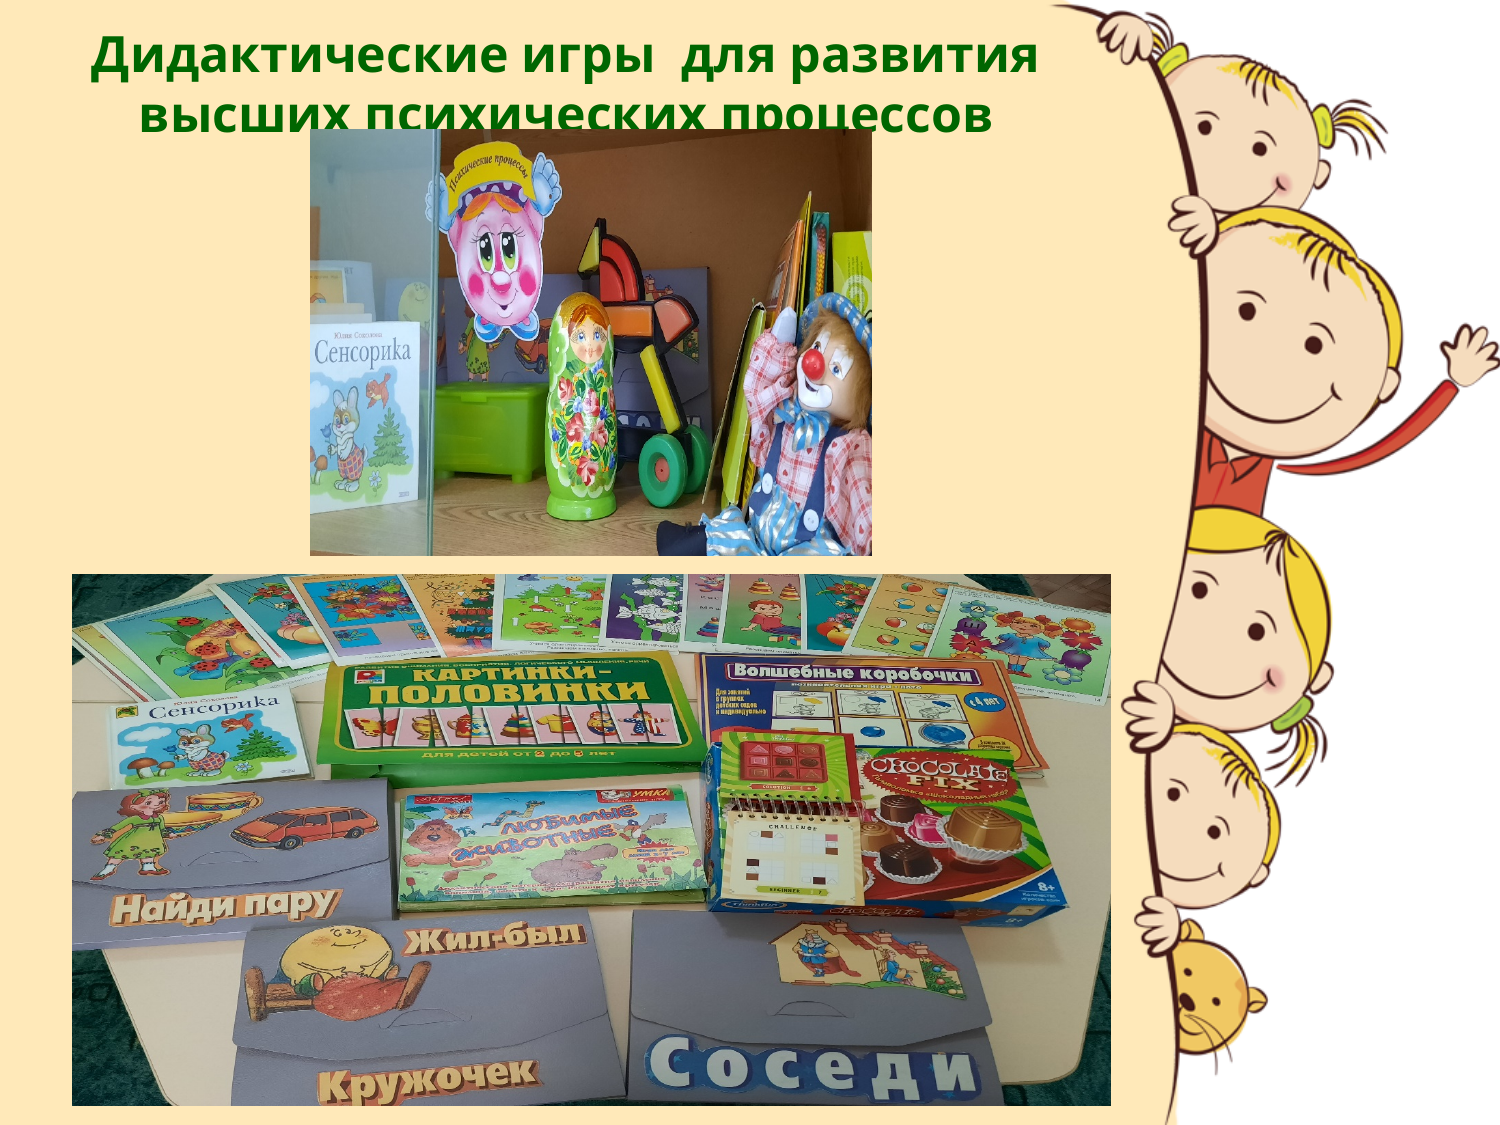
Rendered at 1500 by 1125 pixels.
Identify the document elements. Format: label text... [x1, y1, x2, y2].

picture [0, 0, 1500, 1125]
title Дидактические игры для развития высших психических процессов [64, 18, 1069, 147]
list [81, 207, 1091, 572]
